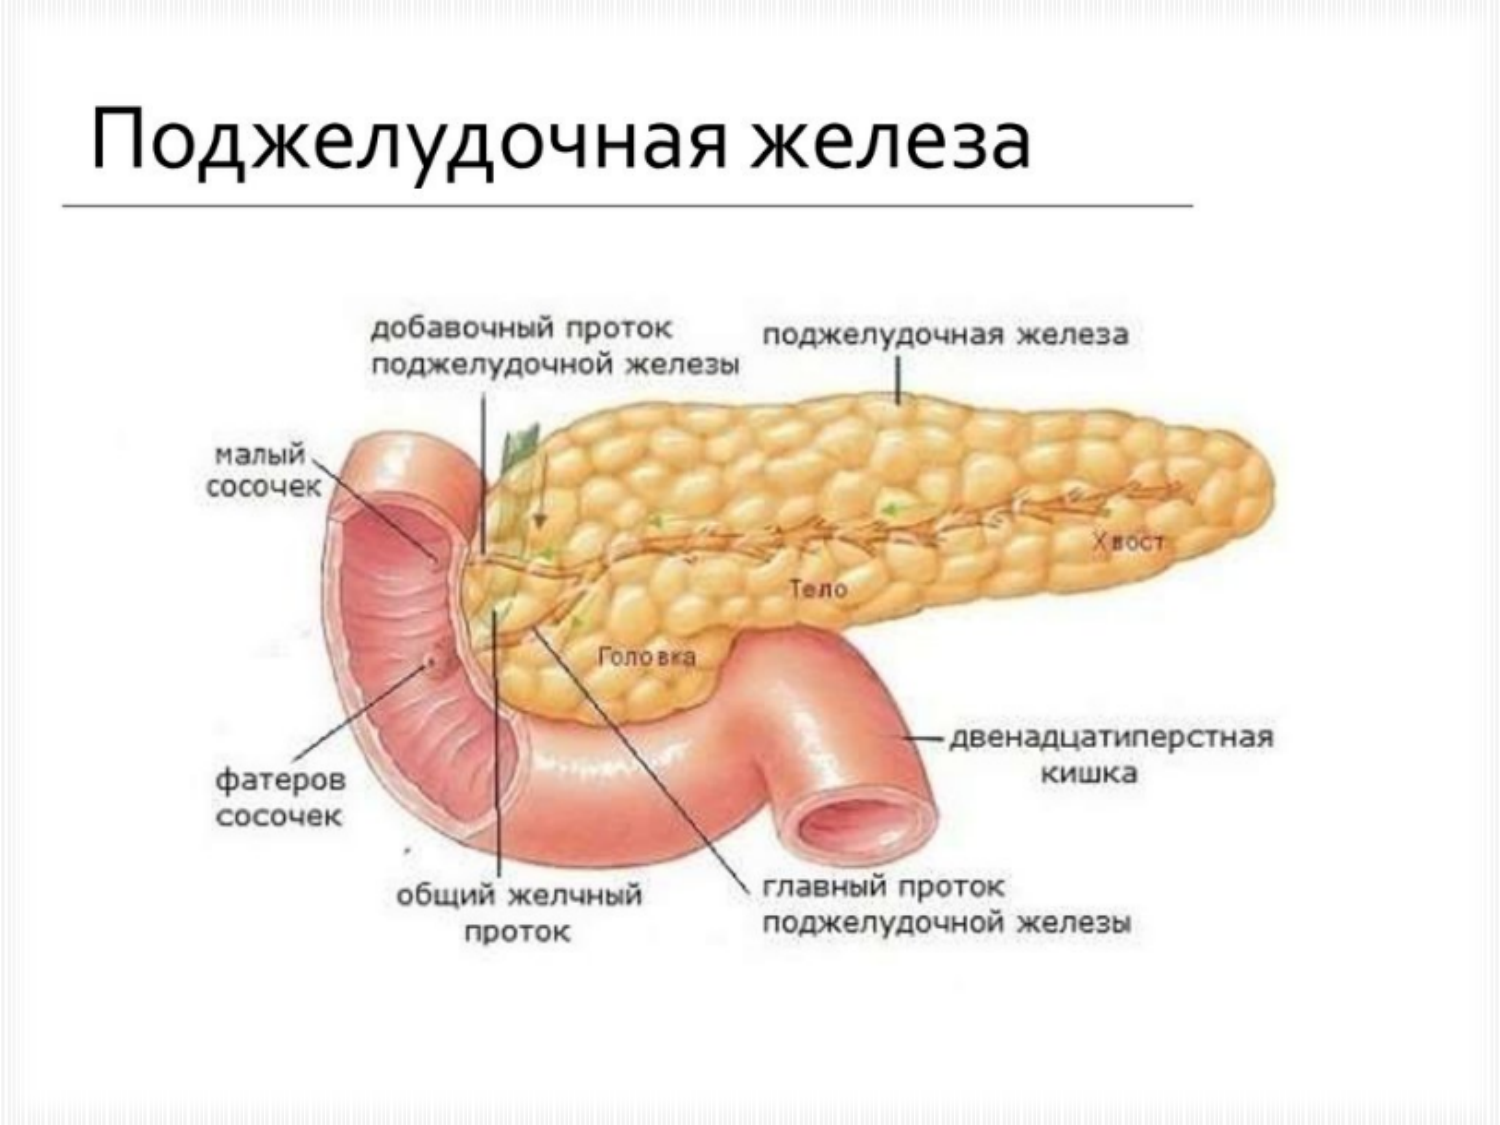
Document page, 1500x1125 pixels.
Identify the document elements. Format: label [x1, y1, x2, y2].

list [0, 0, 1500, 1125]
